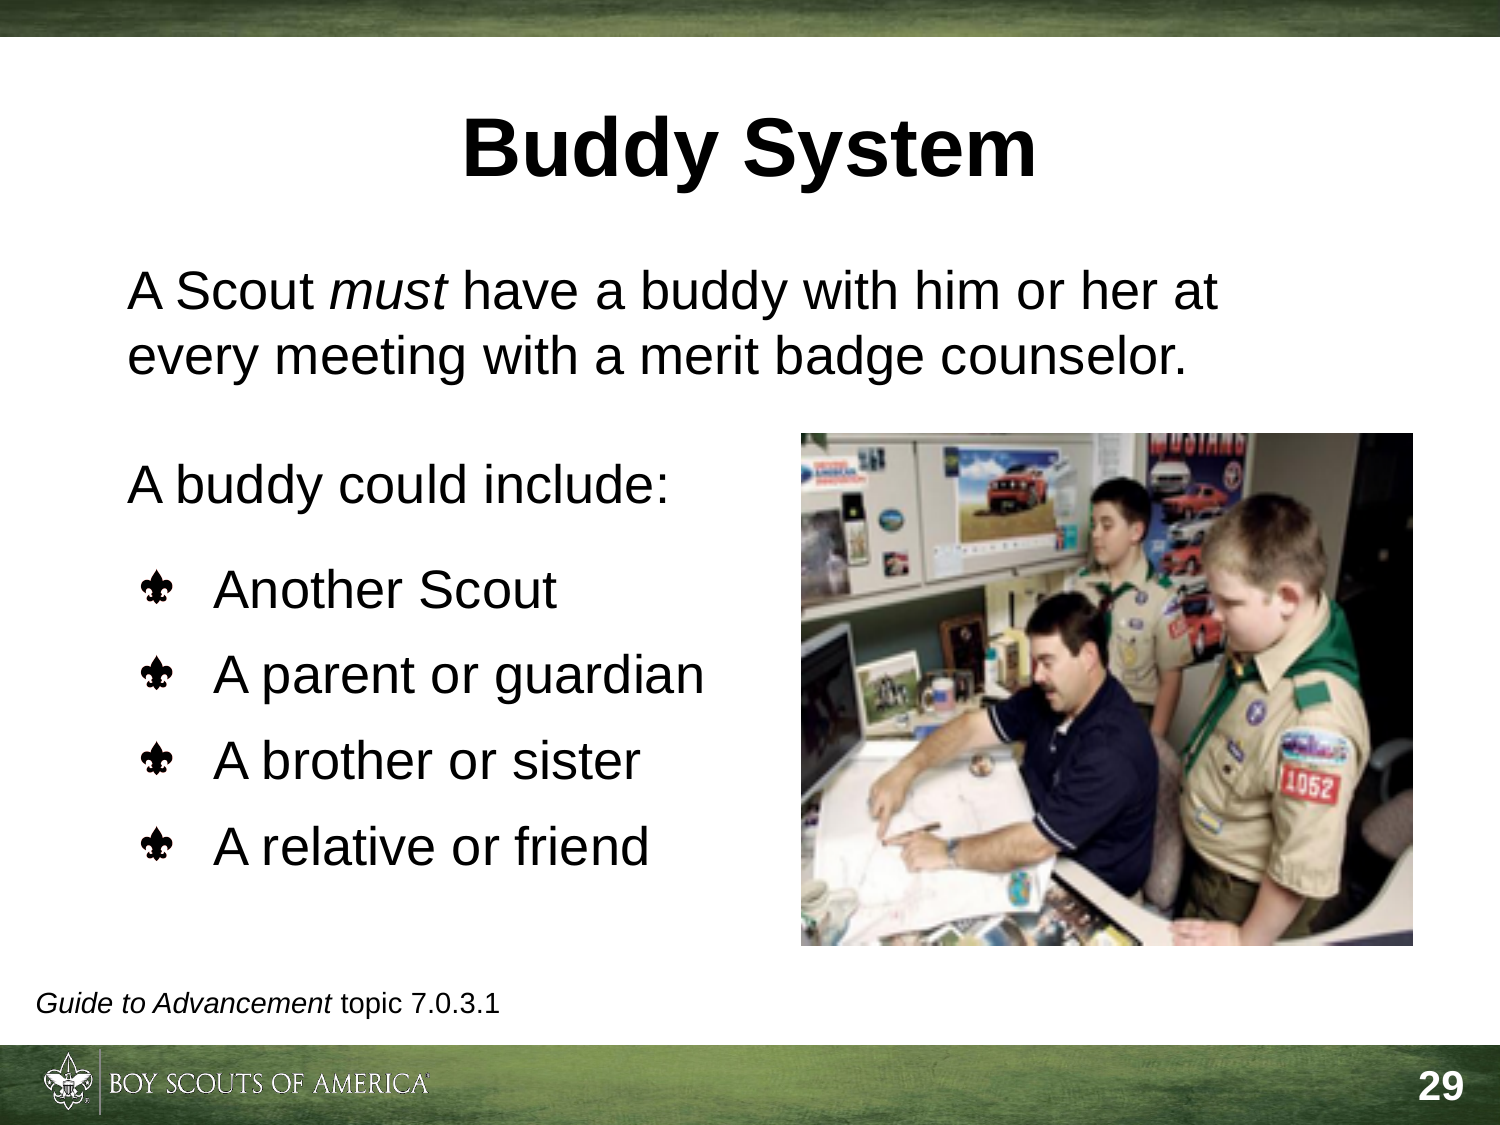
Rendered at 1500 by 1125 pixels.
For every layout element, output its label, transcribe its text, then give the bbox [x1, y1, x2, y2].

text_box Another Scout A parent or guardian A brother or sister A relative or friend [123, 546, 788, 884]
picture [138, 824, 176, 863]
picture [0, 1045, 1500, 1125]
text_box A Scout must have a buddy with him or her at every meeting with a merit badge counselor. A buddy could include: [112, 247, 1311, 523]
picture [138, 739, 176, 777]
text_box Buddy System [0, 86, 1500, 201]
picture [0, 0, 1500, 37]
picture [138, 567, 176, 606]
picture [138, 653, 176, 692]
picture [801, 433, 1413, 947]
text_box Guide to Advancement topic 7.0.3.1 [20, 977, 521, 1027]
